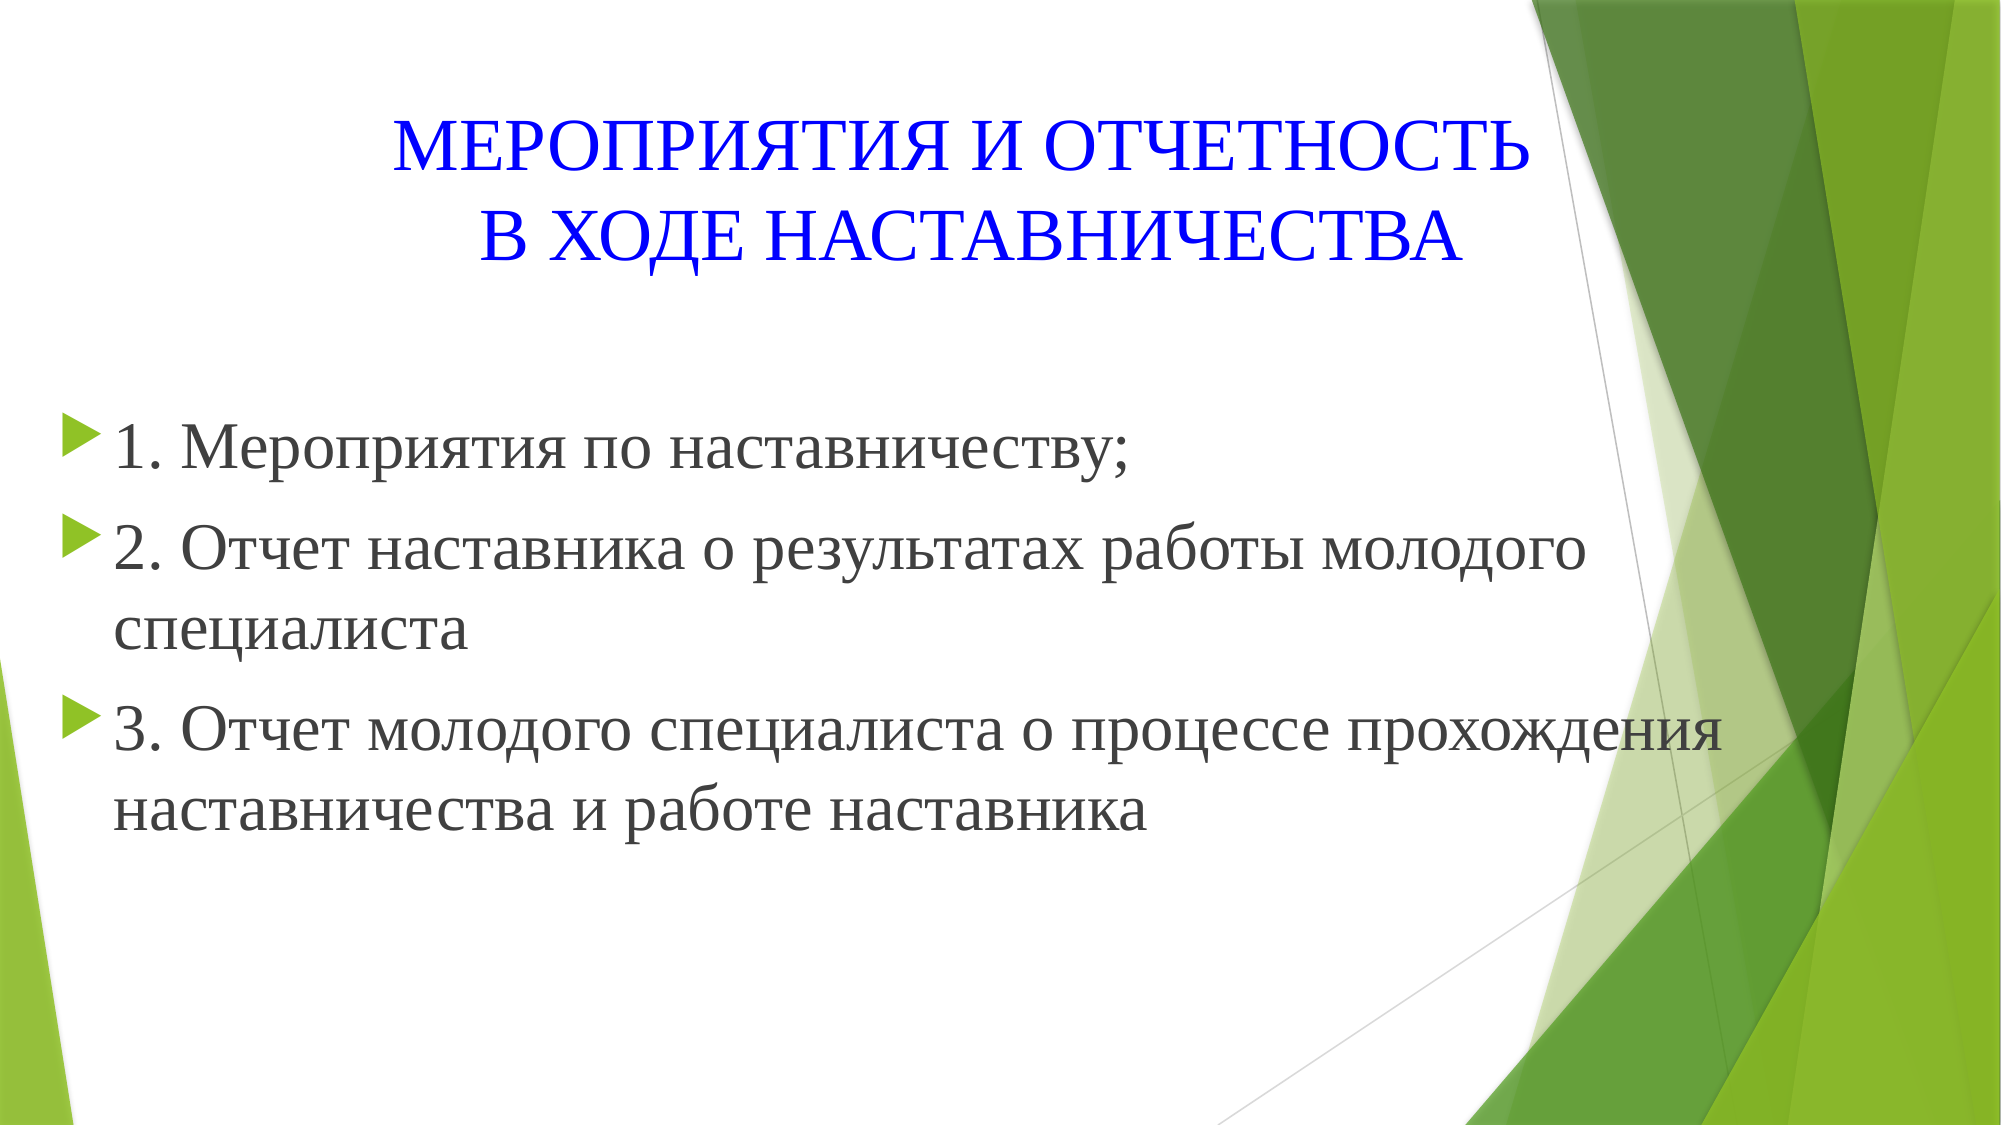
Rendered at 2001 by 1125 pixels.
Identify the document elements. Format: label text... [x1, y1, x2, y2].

title МЕРОПРИЯТИЯ И ОТЧЕТНОСТЬ В ХОДЕ НАСТАВНИЧЕСТВА [346, 87, 1598, 305]
list 1. Мероприятия по наставничеству; 2. Отчет наставника о результатах работы молодого специалиста 3. Отчет молодого специалиста о процессе прохождения наставничества и работе наставника [42, 394, 1938, 1031]
